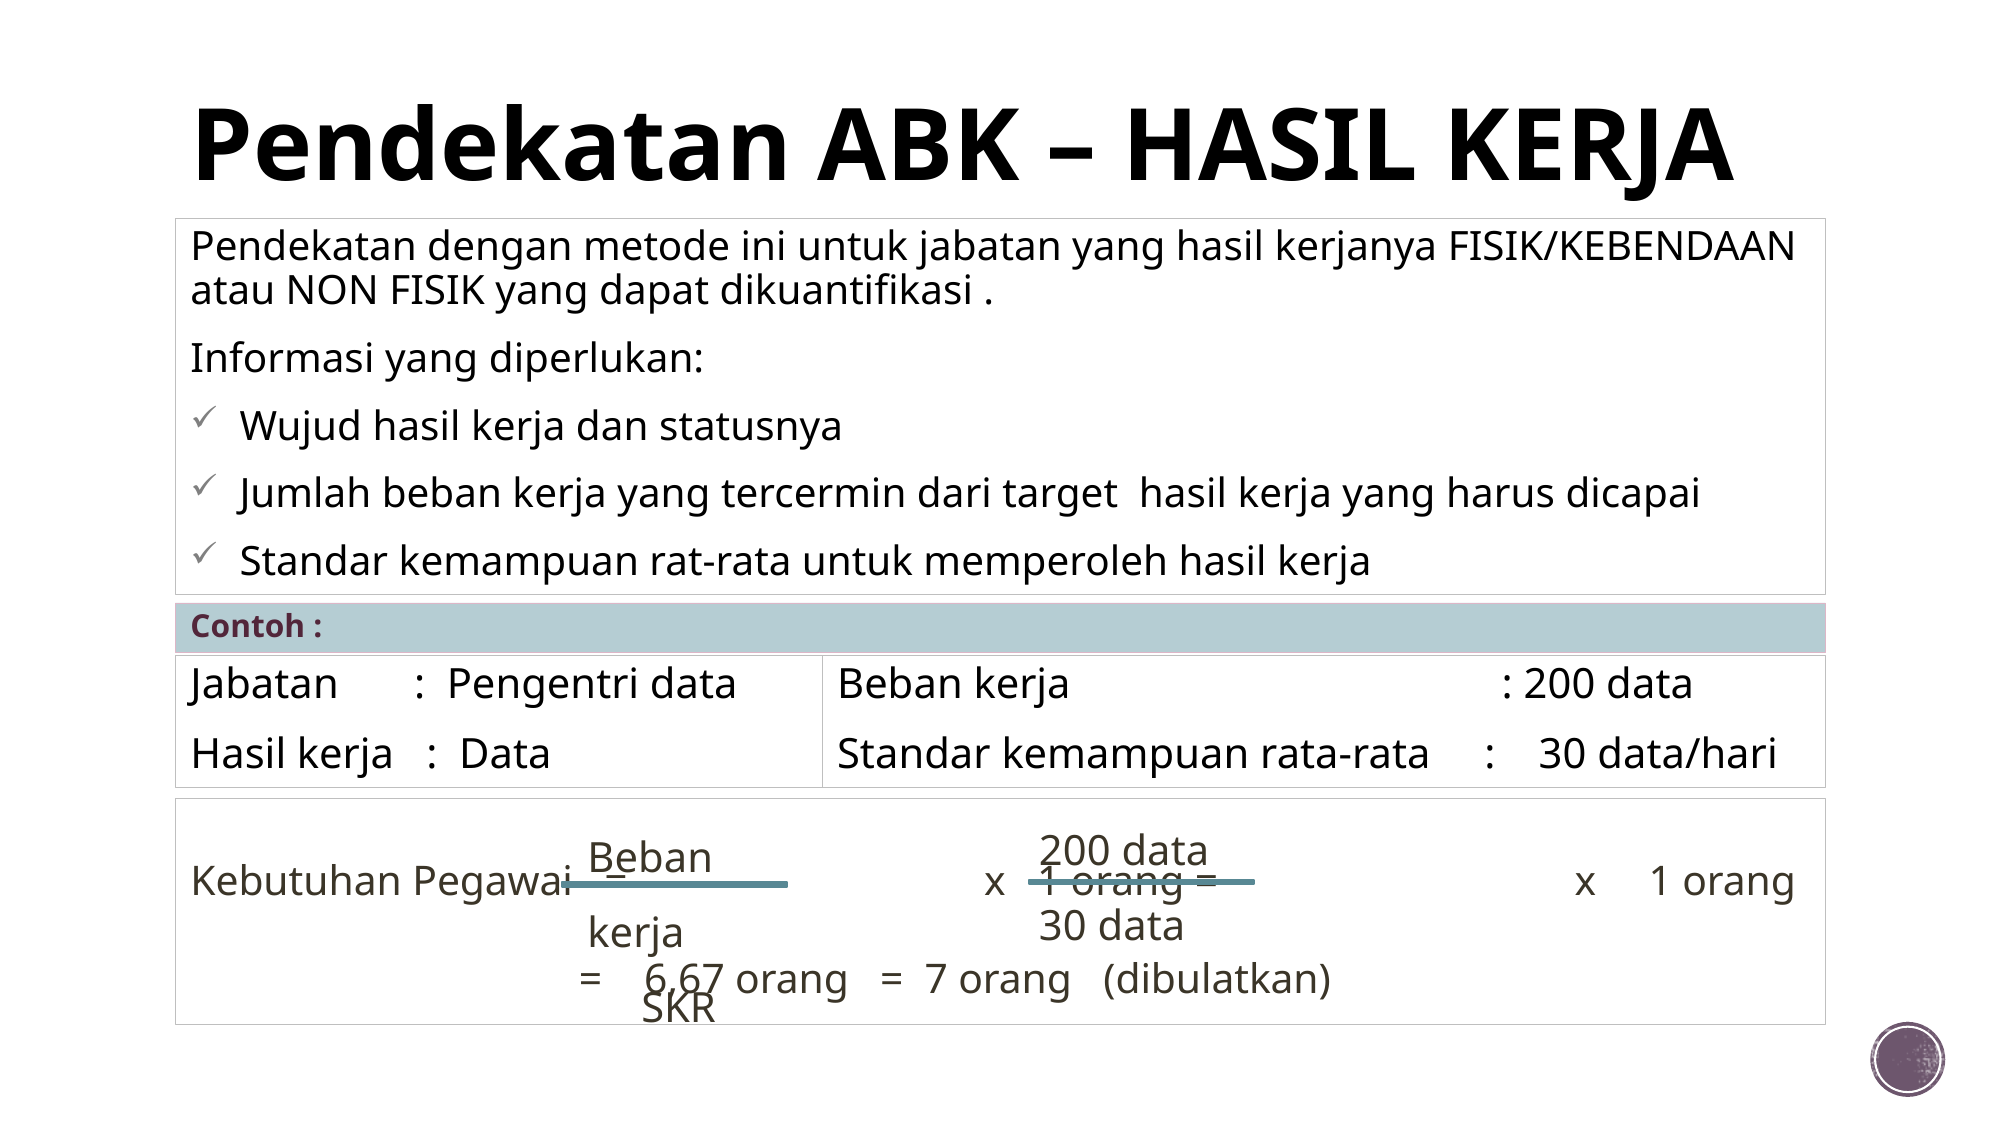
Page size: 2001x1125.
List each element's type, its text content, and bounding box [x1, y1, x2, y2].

text_box Beban kerja : 200 data Standar kemampuan rata-rata : 30 data/hari [822, 655, 1826, 787]
text_box Kebutuhan Pegawai = x 1 orang = x 1 orang = 6,67 orang = 7 orang (dibulatkan) [822, 798, 1826, 1025]
text_box 200 data 30 data [1024, 816, 1311, 957]
text_box [1028, 879, 1255, 885]
text_box Kebutuhan Pegawai = x 1 orang = x 1 orang = 6,67 orang = 7 orang (dibulatkan) [175, 798, 572, 1025]
text_box Jabatan : Pengentri data Hasil kerja : Data [175, 655, 822, 787]
title Pendekatan ABK – HASIL KERJA [175, 79, 1826, 217]
text_box Beban kerja SKR [572, 798, 822, 1038]
list Pendekatan dengan metode ini untuk jabatan yang hasil kerjanya FISIK/KEBENDAAN atau NON FISIK yang dapat dikuantifikasi . Informasi yang diperlukan: Wujud hasil kerja dan statusnya Jumlah beban kerja yang tercermin dari target hasil kerja yang harus dicapai Standar kemampuan rat-rata untuk memperoleh hasil kerja [175, 218, 1826, 595]
text_box Contoh : [175, 602, 1826, 653]
text_box [561, 881, 788, 888]
